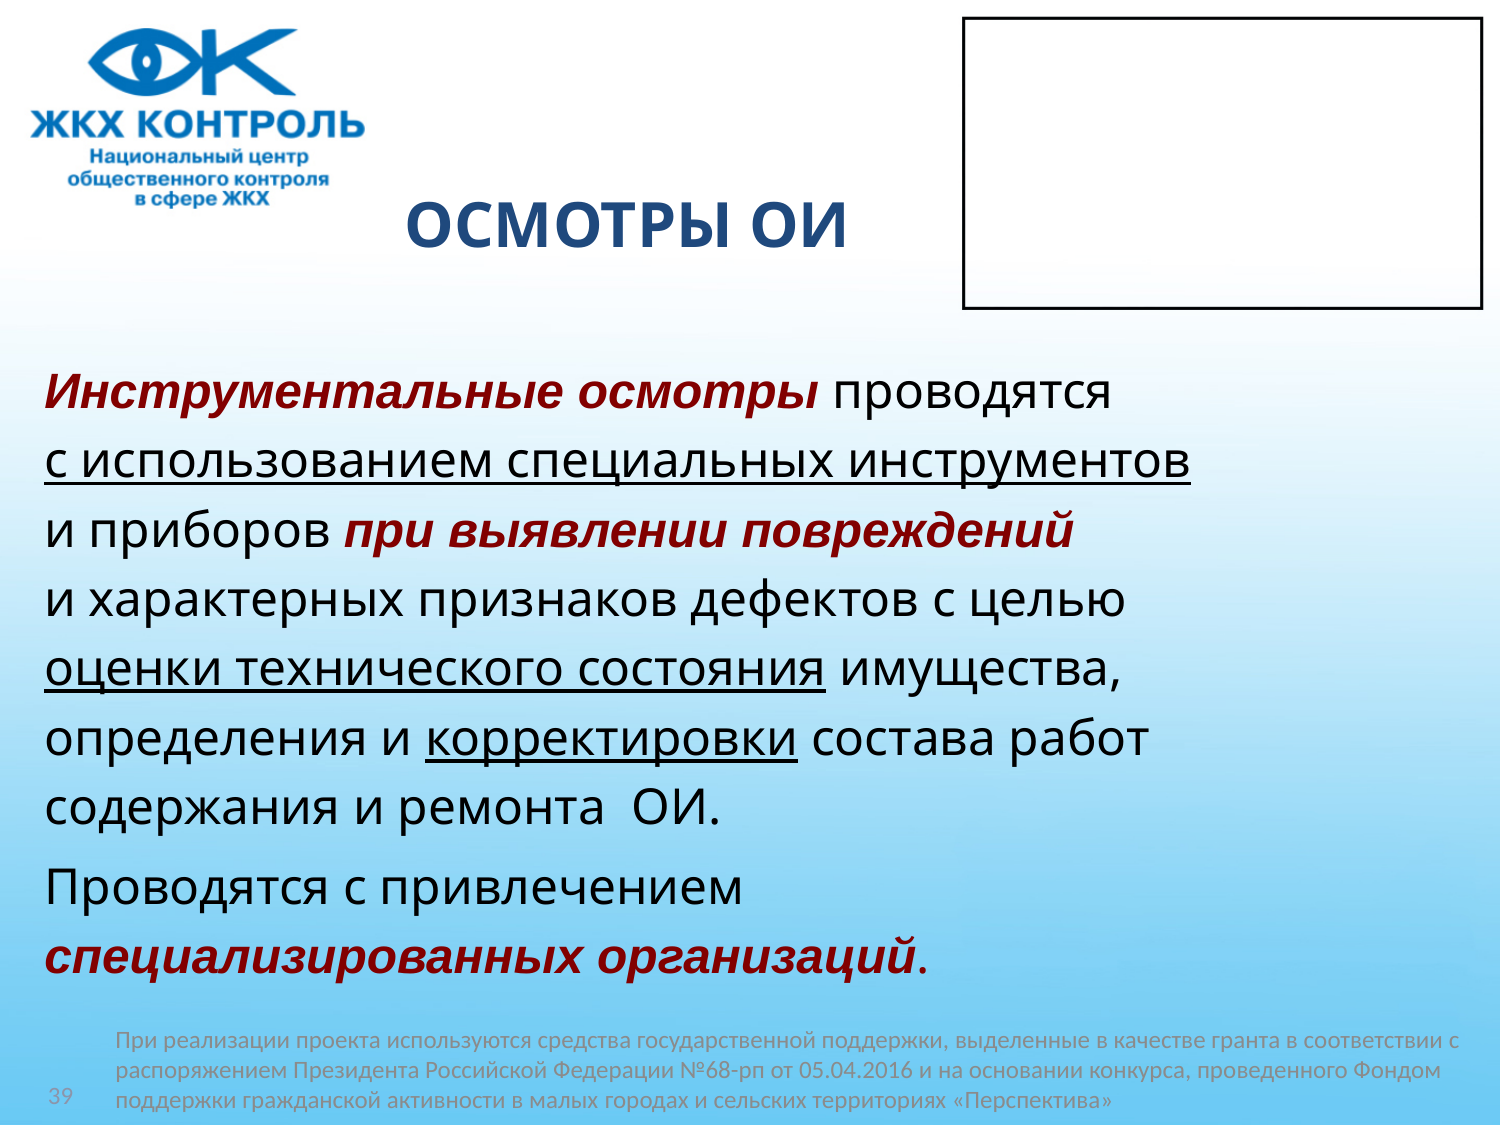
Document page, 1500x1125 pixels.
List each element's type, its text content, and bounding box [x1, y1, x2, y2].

title ОСМОТРЫ ОИ [304, 140, 951, 305]
list Инструментальные осмотры проводятся с использованием специальных инструментов и приборов при выявлении повреждений и характерных признаков дефектов с целью оценки технического состояния имущества, определения и корректировки состава работ содержания и ремонта ОИ. Проводятся с привлечением специализированных организаций. [29, 351, 1483, 997]
footer При реализации проекта используются средства государственной поддержки, выделенные в качестве гранта в соответствии c распоряжением Президента Российской Федерации №68-рп от 05.04.2016 и на основании конкурса, проведенного Фондом поддержки гражданской активности в малых городах и сельских территориях «Перспектива» [100, 1042, 1483, 1125]
slide_number 39 [17, 1065, 89, 1125]
picture [0, 0, 1500, 1125]
